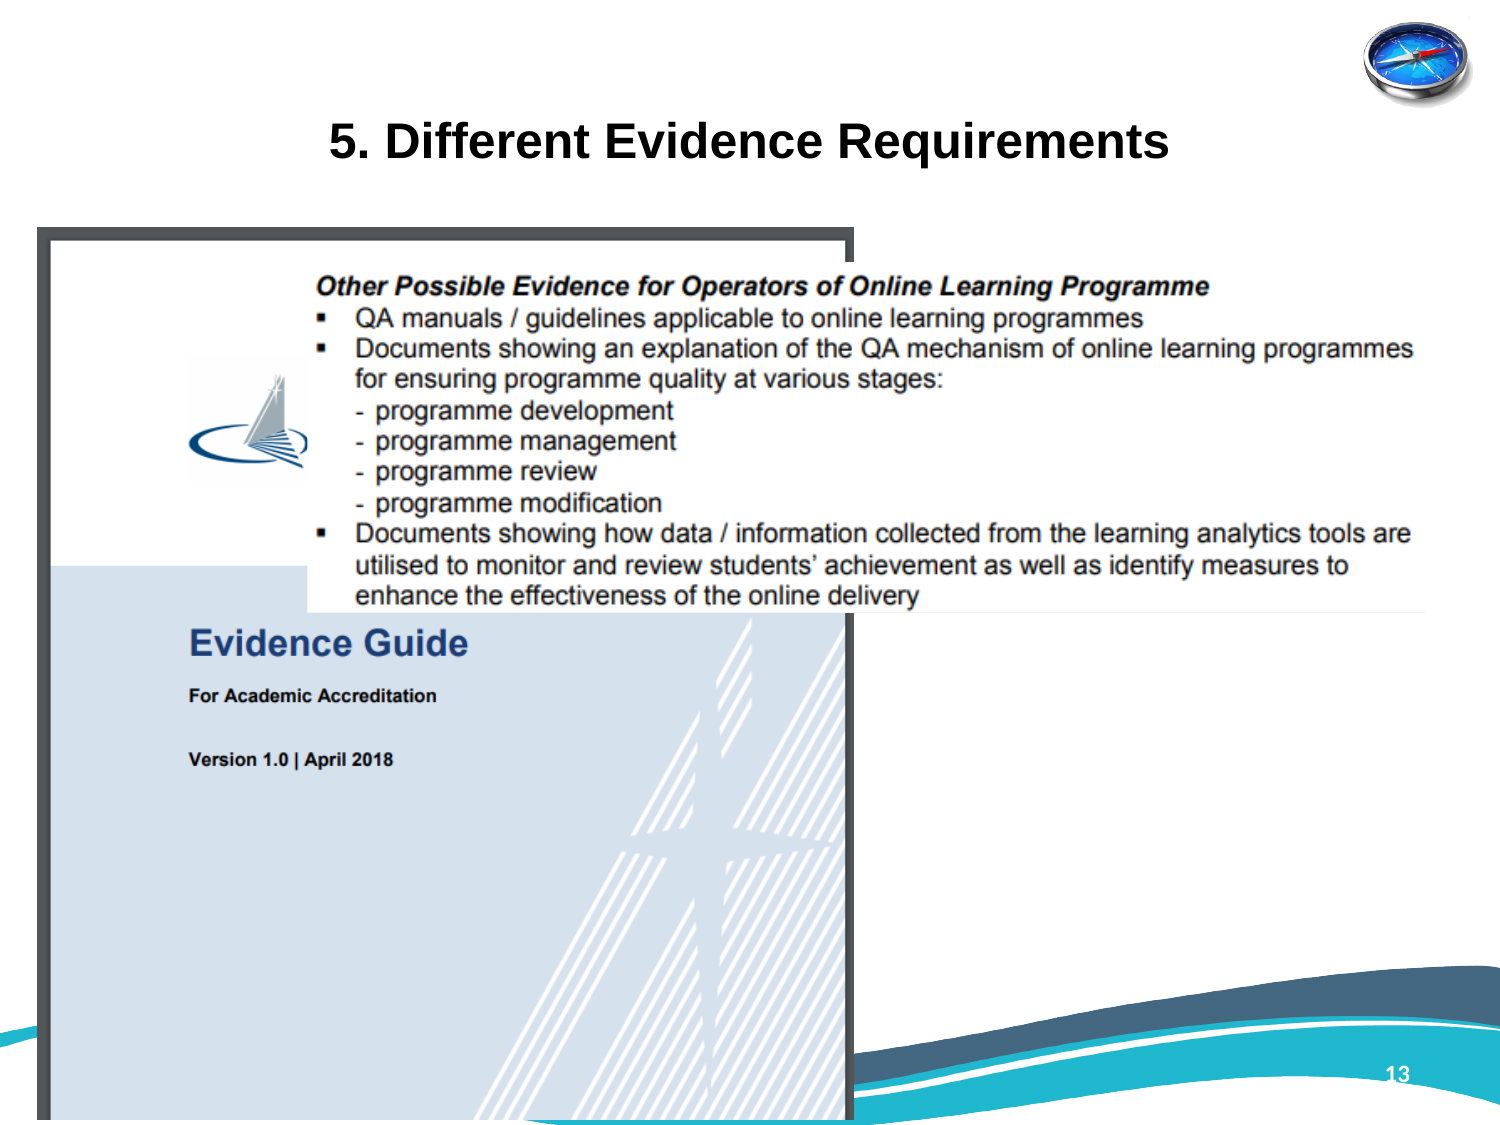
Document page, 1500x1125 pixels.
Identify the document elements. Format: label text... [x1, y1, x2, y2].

picture [0, 227, 1500, 1125]
picture [1349, 12, 1482, 113]
title 5. Different Evidence Requirements [75, 45, 1425, 233]
slide_number 13 [1074, 1042, 1425, 1103]
